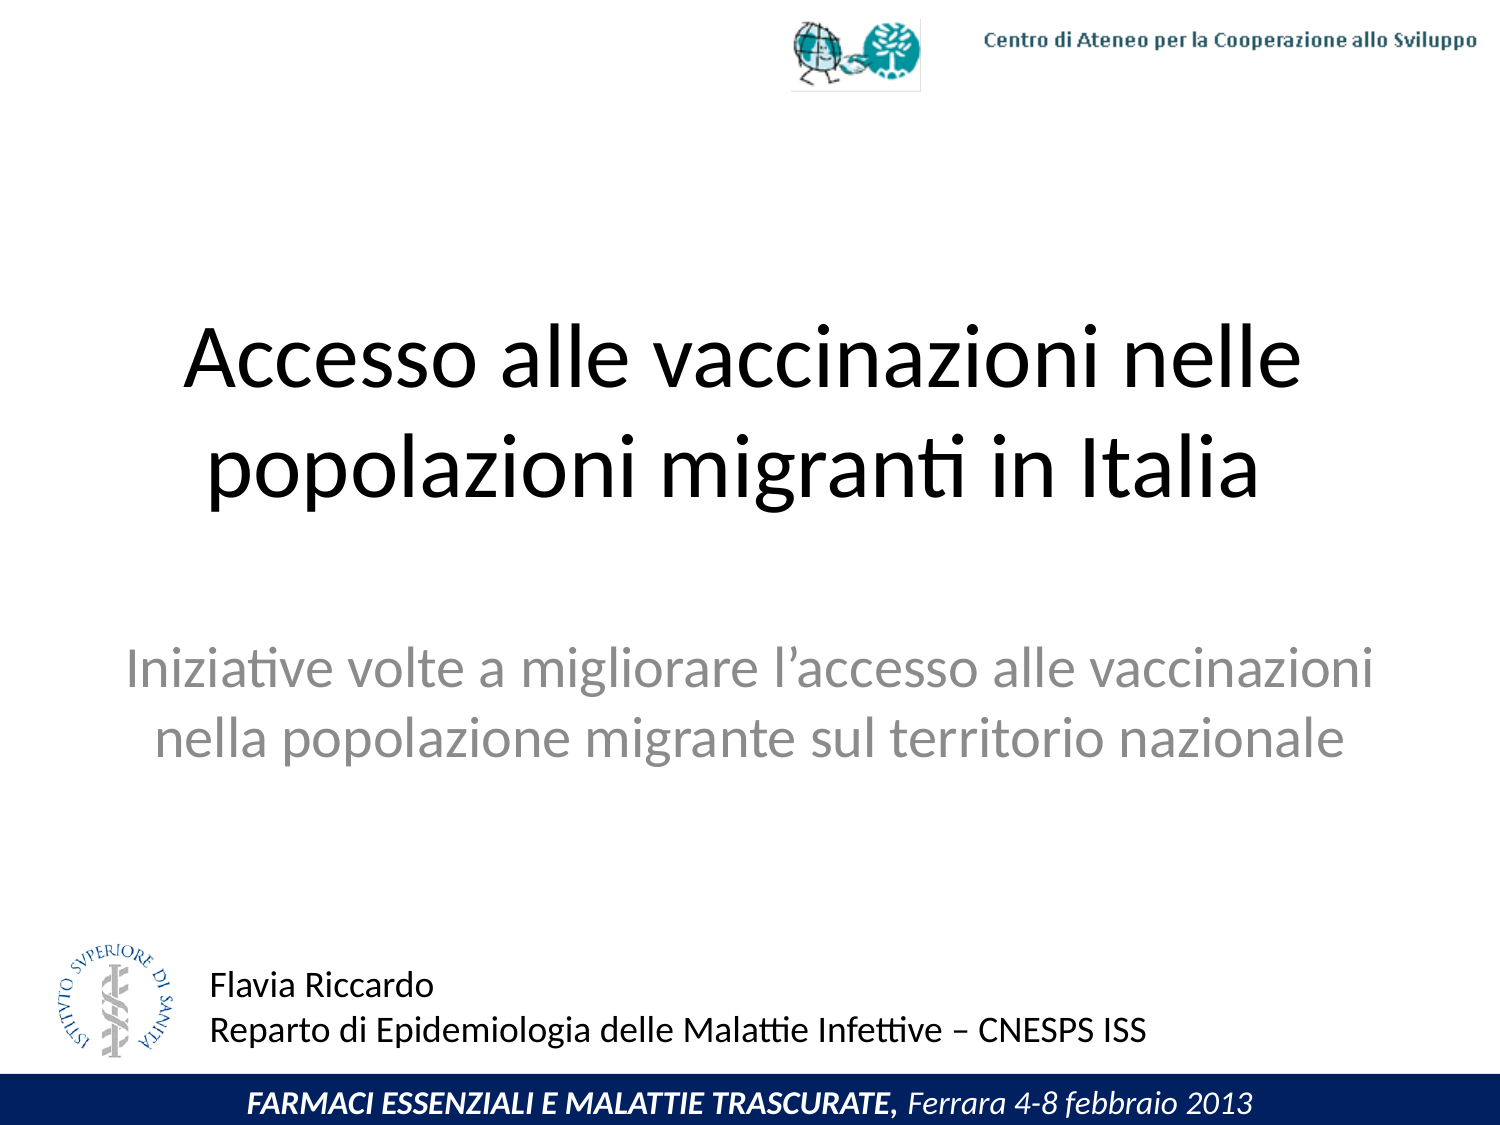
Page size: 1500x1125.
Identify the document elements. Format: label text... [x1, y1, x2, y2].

title Accesso alle vaccinazioni nelle popolazioni migranti in Italia [100, 255, 1389, 556]
subtitle Iniziative volte a migliorare l’accesso alle vaccinazioni nella popolazione migrante sul territorio nazionale [82, 621, 1418, 799]
text_box FARMACI ESSENZIALI E MALATTIE TRASCURATE, Ferrara 4-8 febbraio 2013 [0, 1073, 1500, 1125]
picture [52, 940, 177, 1062]
text_box Flavia Riccardo Reparto di Epidemiologia delle Malattie Infettive – CNESPS ISS [194, 952, 1388, 1057]
picture [791, 18, 1500, 93]
